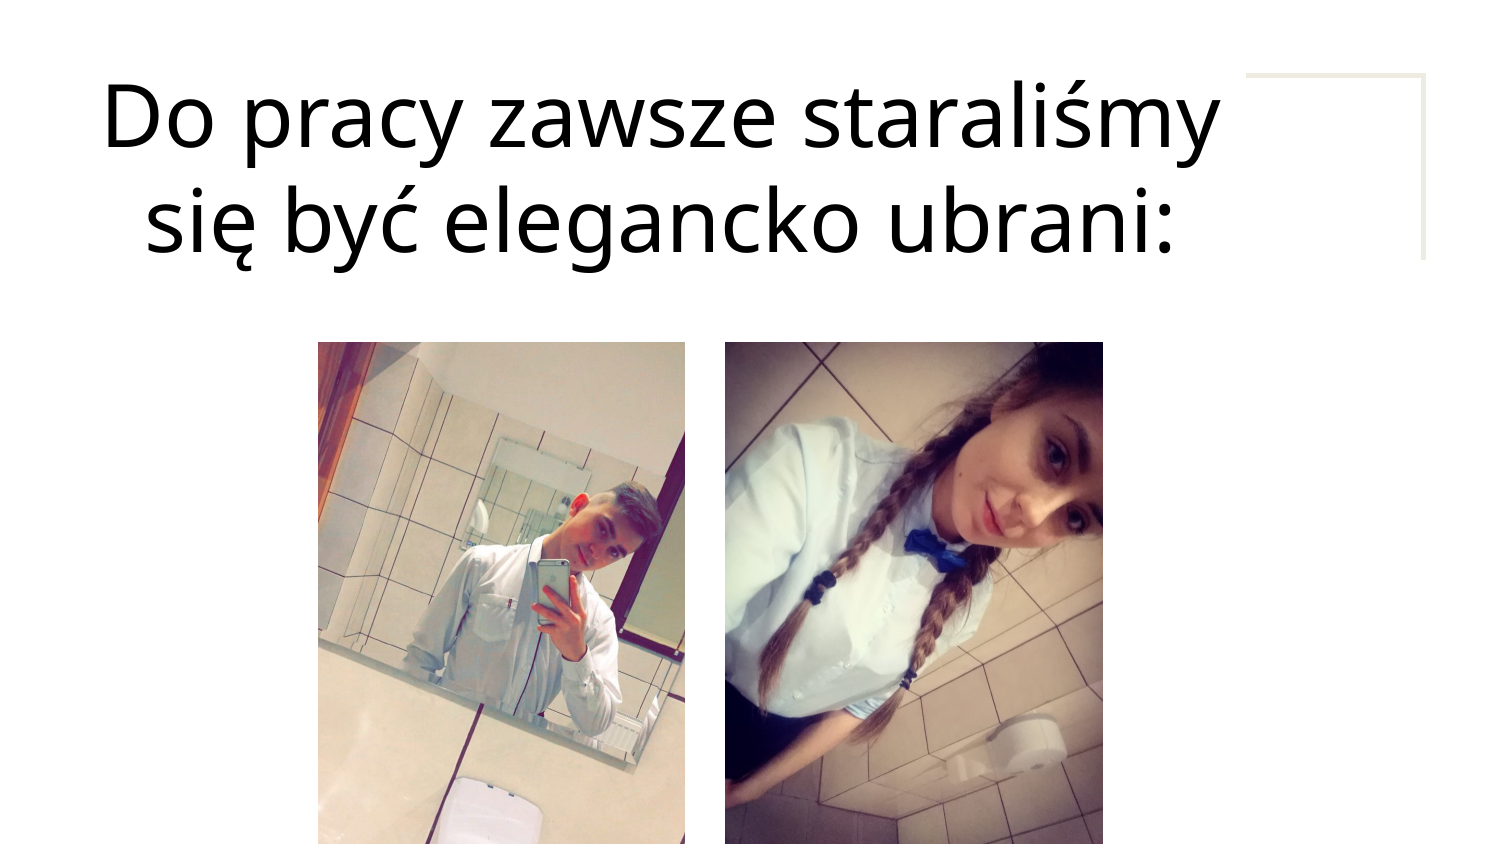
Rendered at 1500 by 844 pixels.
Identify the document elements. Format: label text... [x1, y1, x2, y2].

picture [725, 342, 1103, 844]
text_box Do pracy zawsze staraliśmy się być elegancko ubrani: [37, 39, 1284, 291]
picture [318, 342, 686, 844]
